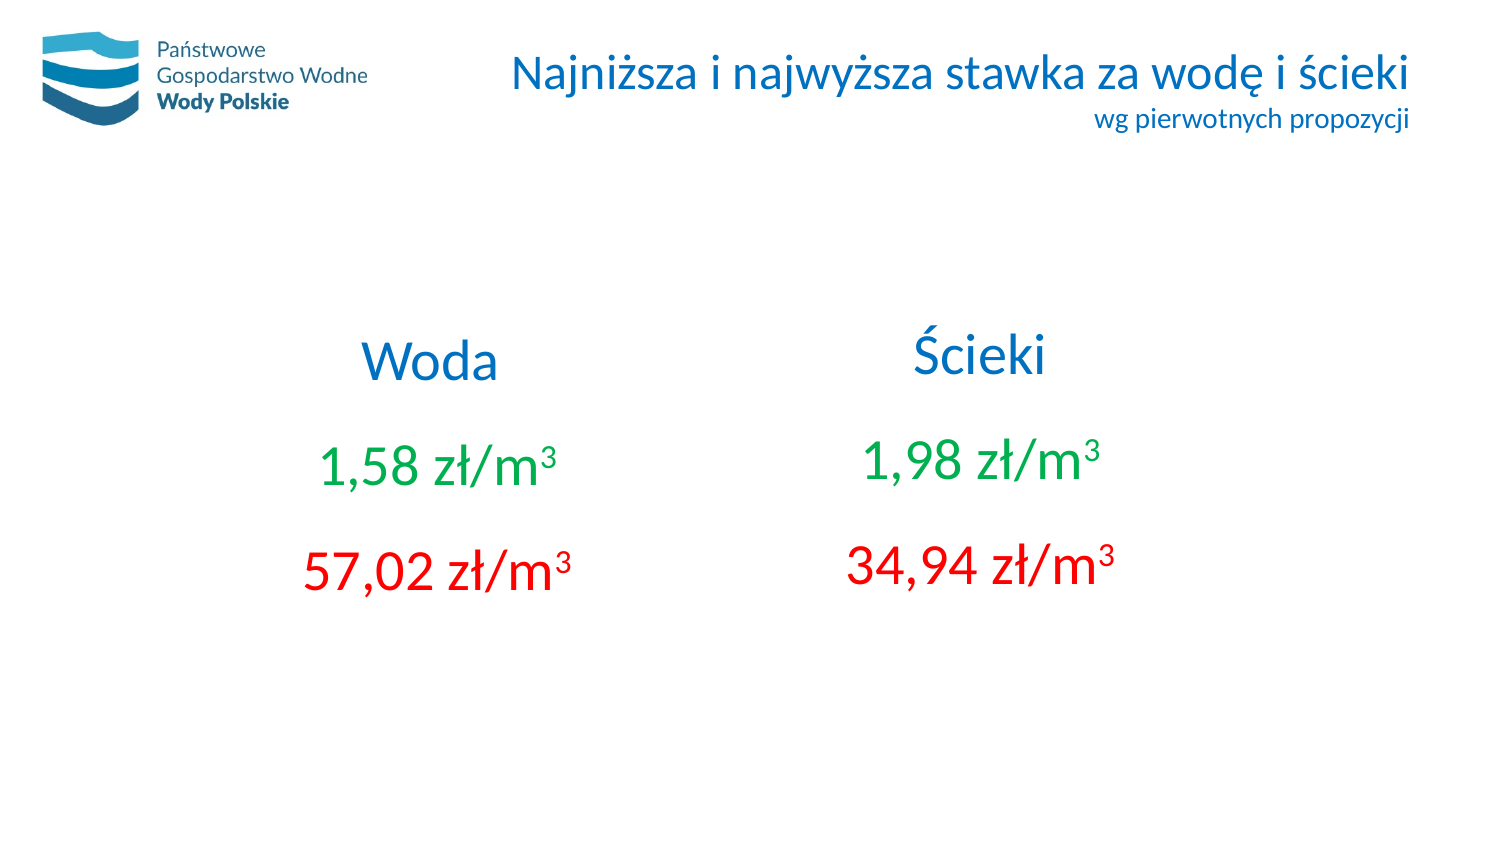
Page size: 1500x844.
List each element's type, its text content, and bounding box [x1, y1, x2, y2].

picture [17, 8, 395, 151]
title Najniższa i najwyższa stawka za wodę i ścieki wg pierwotnych propozycji [431, 32, 1425, 102]
text_box Ścieki 1,98 zł/m3 34,94 zł/m3 [797, 273, 1164, 604]
text_box Woda 1,58 zł/m3 57,02 zł/m3 [265, 280, 609, 610]
